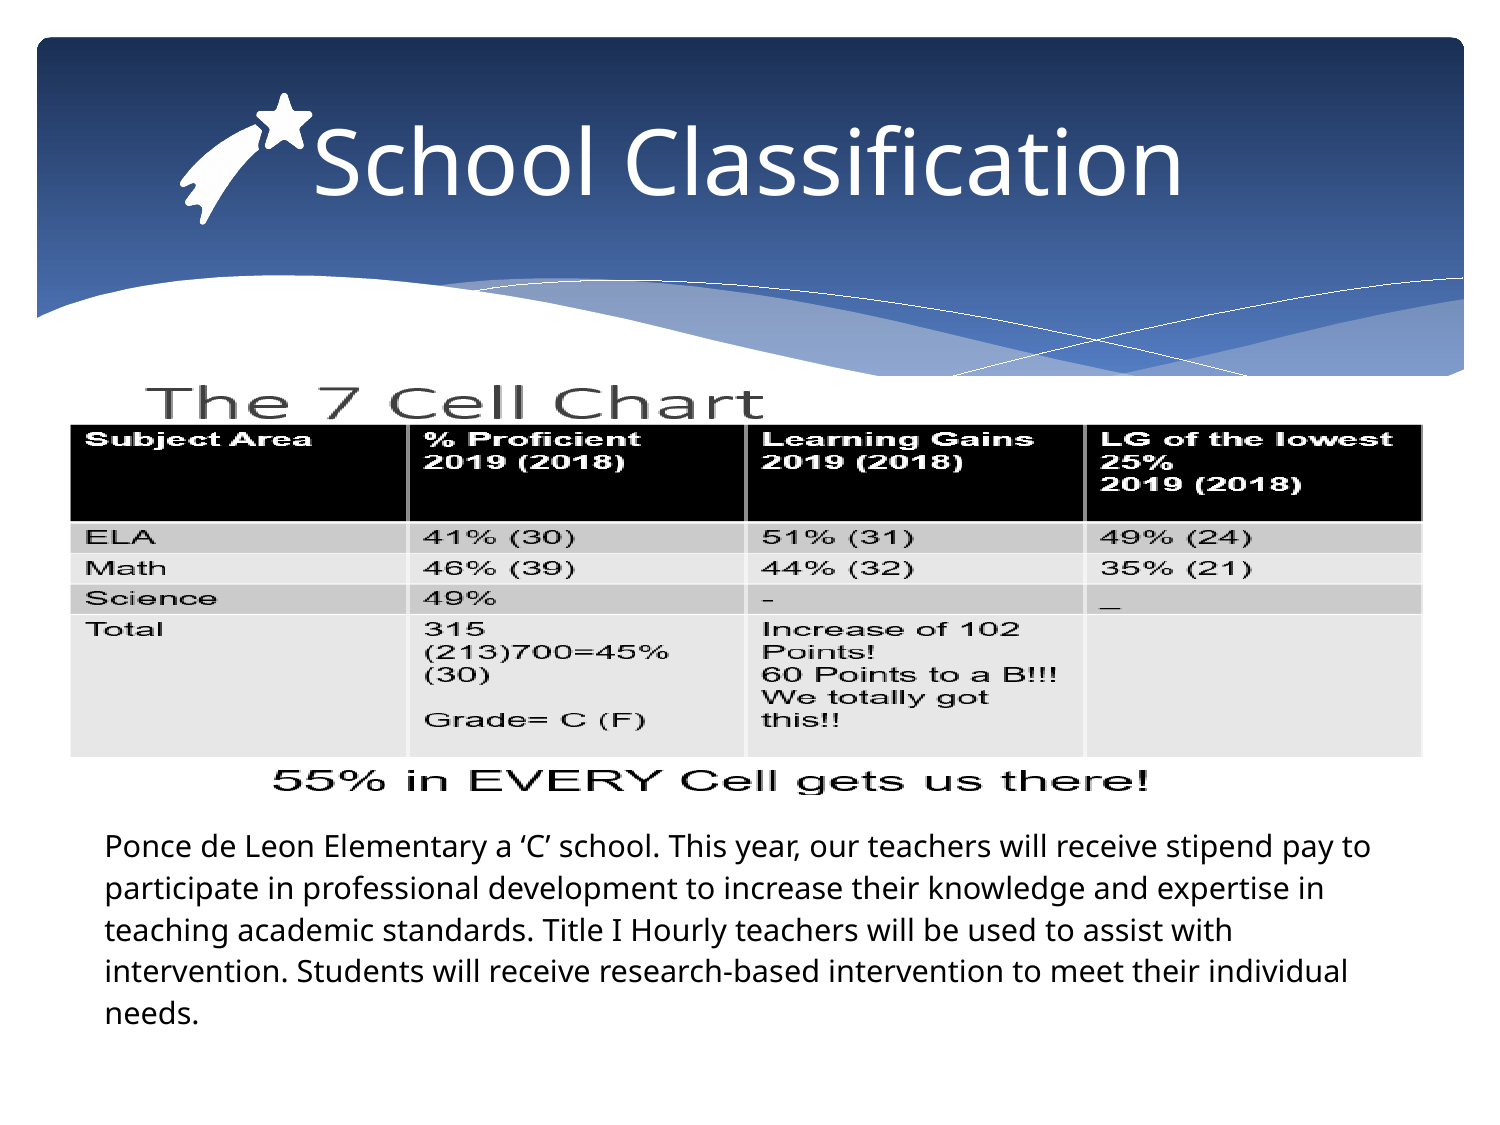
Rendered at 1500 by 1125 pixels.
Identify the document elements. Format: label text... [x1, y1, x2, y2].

picture [170, 82, 322, 234]
list Ponce de Leon Elementary a ‘C’ school. This year, our teachers will receive stipend pay to participate in professional development to increase their knowledge and expertise in teaching academic standards. Title I Hourly teachers will be used to assist with intervention. Students will receive research-based intervention to meet their individual needs. [89, 817, 1411, 1042]
title School Classification [75, 55, 1425, 261]
picture [40, 376, 1463, 795]
